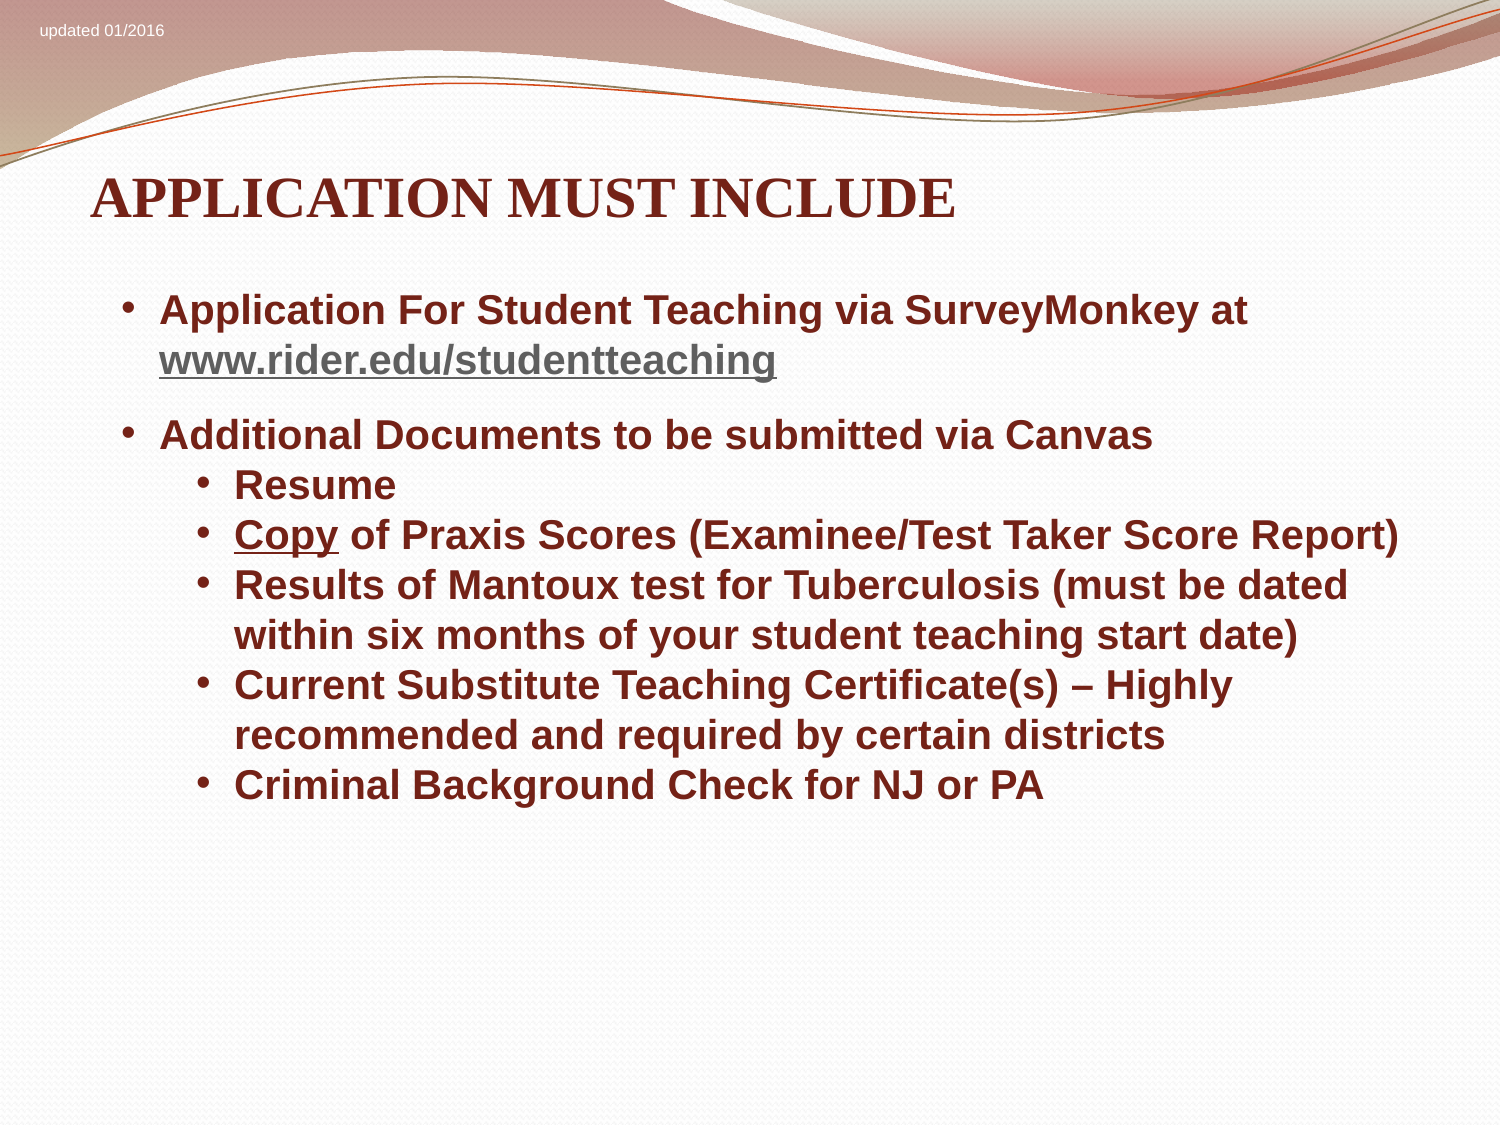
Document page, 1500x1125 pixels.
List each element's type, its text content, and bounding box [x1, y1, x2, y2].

text_box Application For Student Teaching via SurveyMonkey at www.rider.edu/studentteaching Additional Documents to be submitted via Canvas Resume Copy of Praxis Scores (Examinee/Test Taker Score Report) Results of Mantoux test for Tuberculosis (must be dated within six months of your student teaching start date) Current Substitute Teaching Certificate(s) – Highly recommended and required by certain districts Criminal Background Check for NJ or PA [106, 275, 1469, 815]
text_box APPLICATION MUST INCLUDE [74, 151, 1500, 237]
